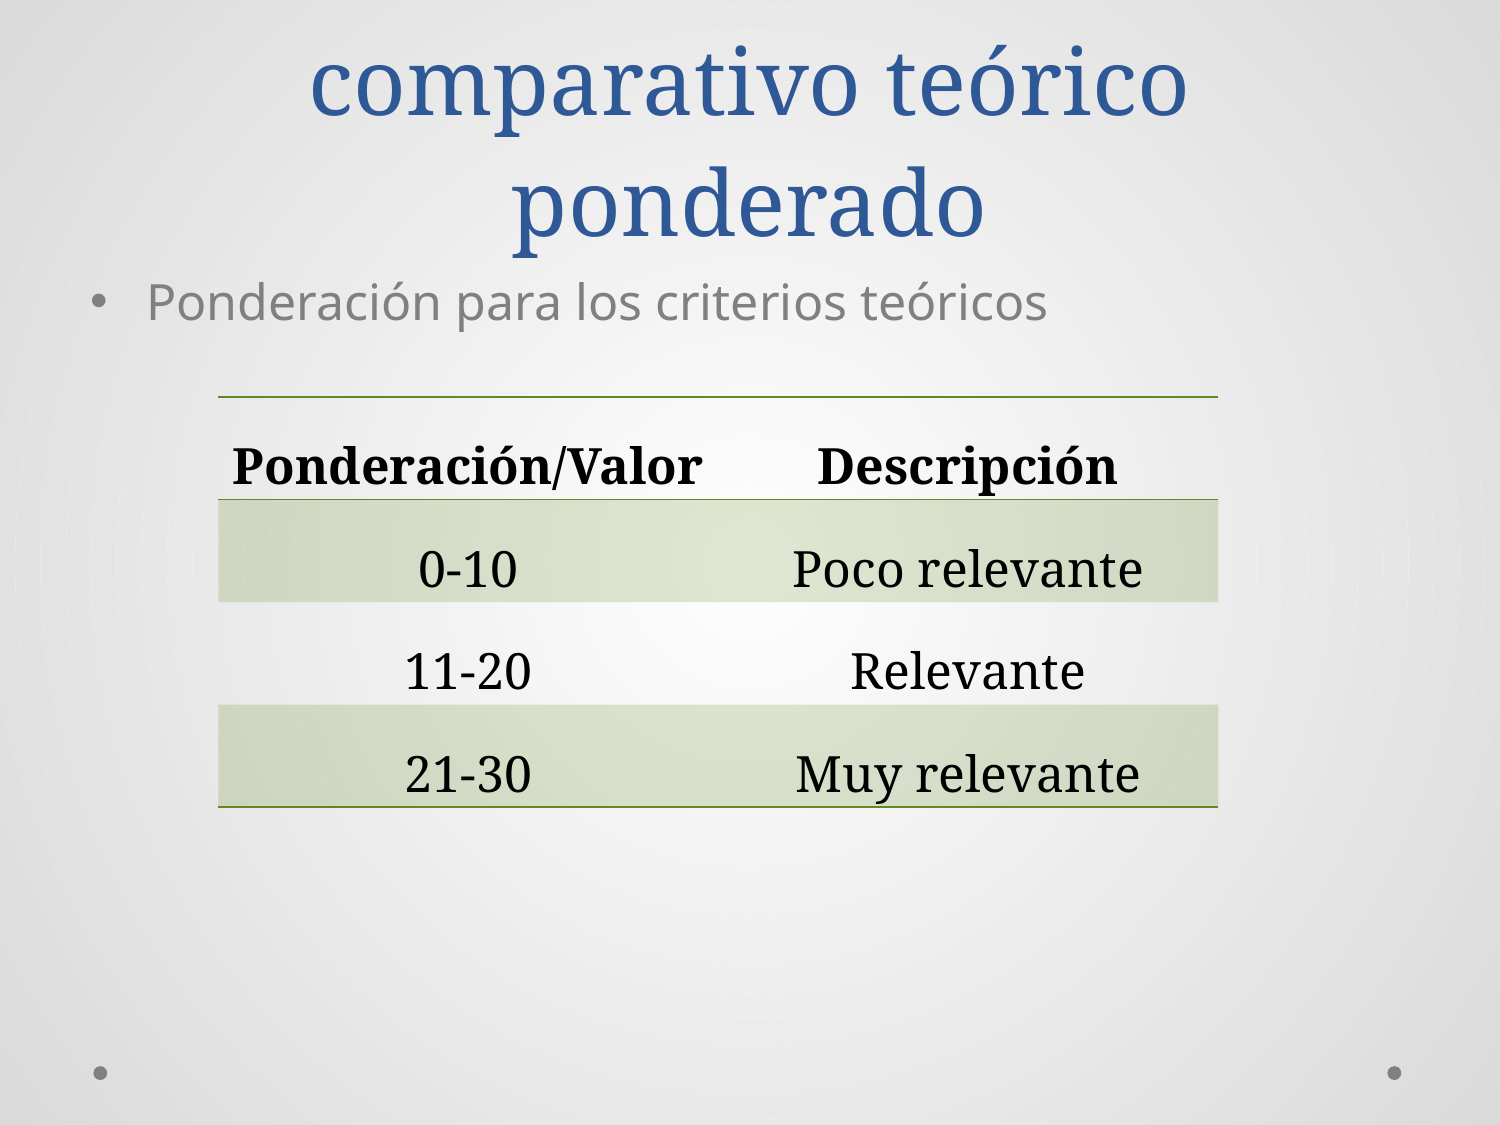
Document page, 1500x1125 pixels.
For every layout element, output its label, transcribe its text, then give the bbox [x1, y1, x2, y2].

table_cell Poco relevante [718, 500, 1218, 602]
title Generación del cuadro comparativo teórico ponderado [75, 0, 1425, 262]
table_cell 0-10 [218, 500, 718, 602]
list Ponderación para los criterios teóricos [75, 262, 1425, 1005]
table_cell 11-20 [218, 602, 718, 705]
table_cell Muy relevante [718, 705, 1218, 806]
table_cell 21-30 [218, 705, 718, 806]
table_header Ponderación/Valor [218, 398, 718, 499]
table_cell Relevante [718, 602, 1218, 705]
table_header Descripción [718, 398, 1218, 499]
